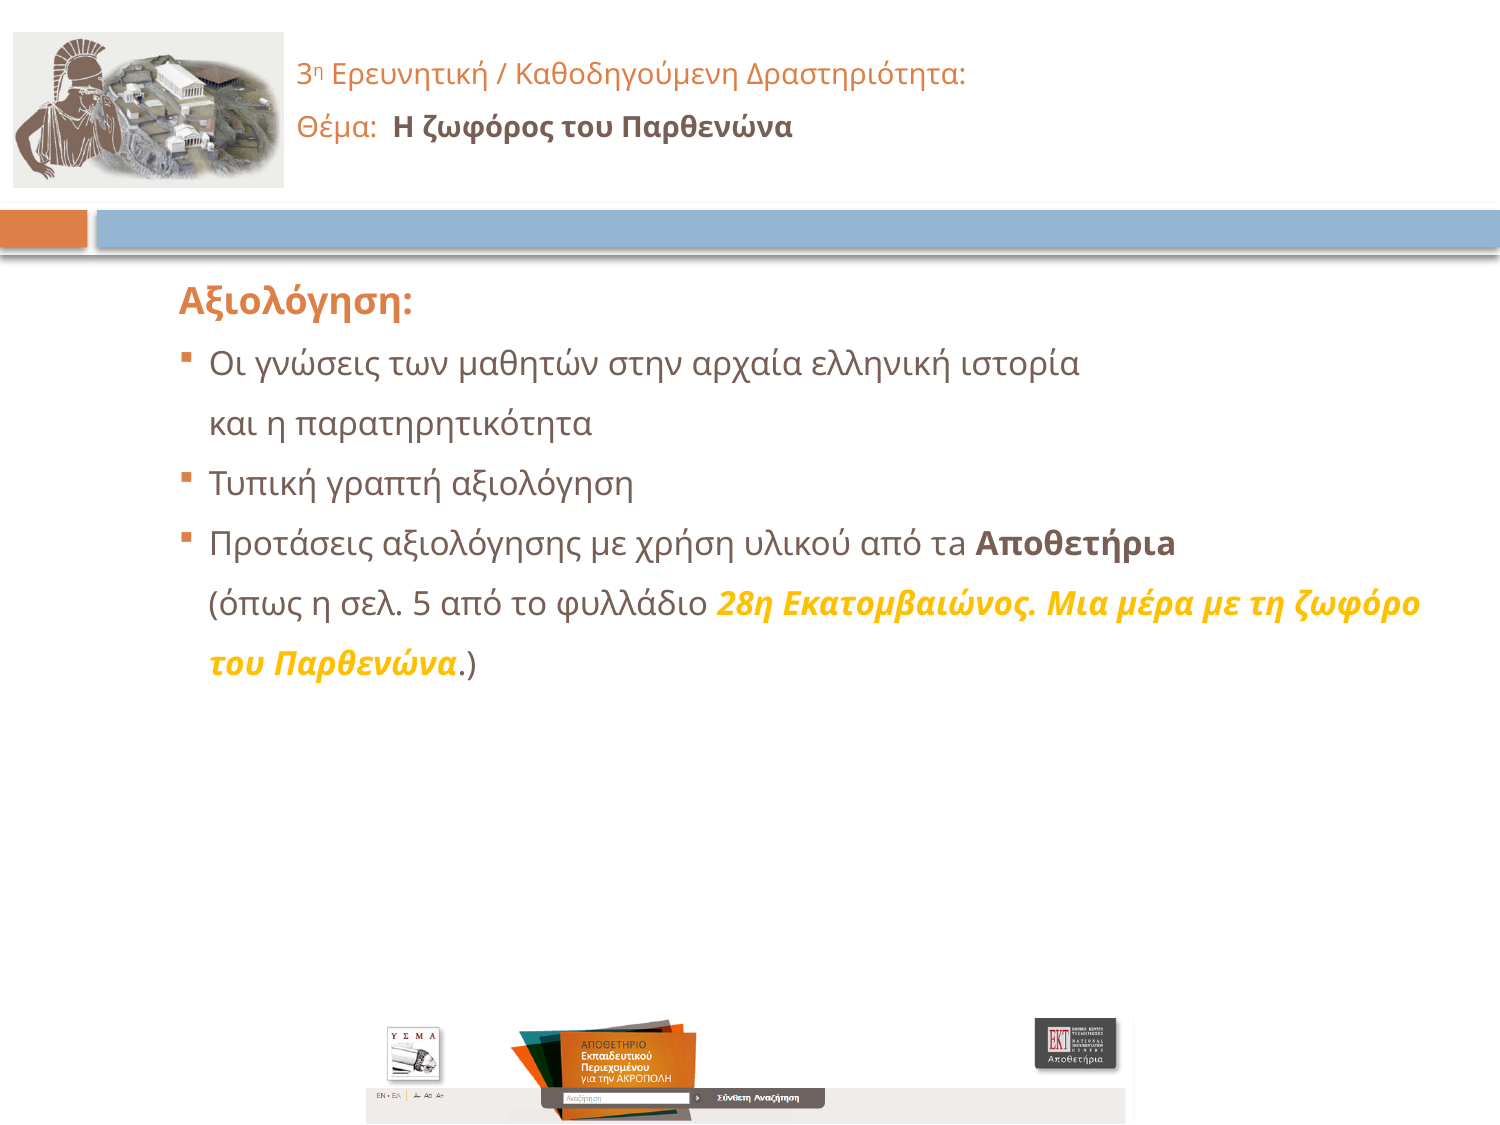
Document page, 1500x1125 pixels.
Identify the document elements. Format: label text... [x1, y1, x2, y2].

text_box Αξιολόγηση: Oι γνώσεις των μαθητών στην αρχαία ελληνική ιστορία και η παρατηρητικότητα Τυπική γραπτή αξιολόγηση Προτάσεις αξιολόγησης με χρήση υλικού από τa Αποθετήριa (όπως η σελ. 5 από το φυλλάδιο 28η Εκατομβαιώνος. Μια μέρα με τη ζωφόρο του Παρθενώνα.) [163, 247, 1453, 749]
text_box 3η Ερευνητική / Καθοδηγούμενη Δραστηριότητα: Θέμα: Η ζωφόρος του Παρθενώνα [281, 30, 1500, 171]
picture [13, 31, 284, 188]
picture [365, 1018, 1134, 1124]
